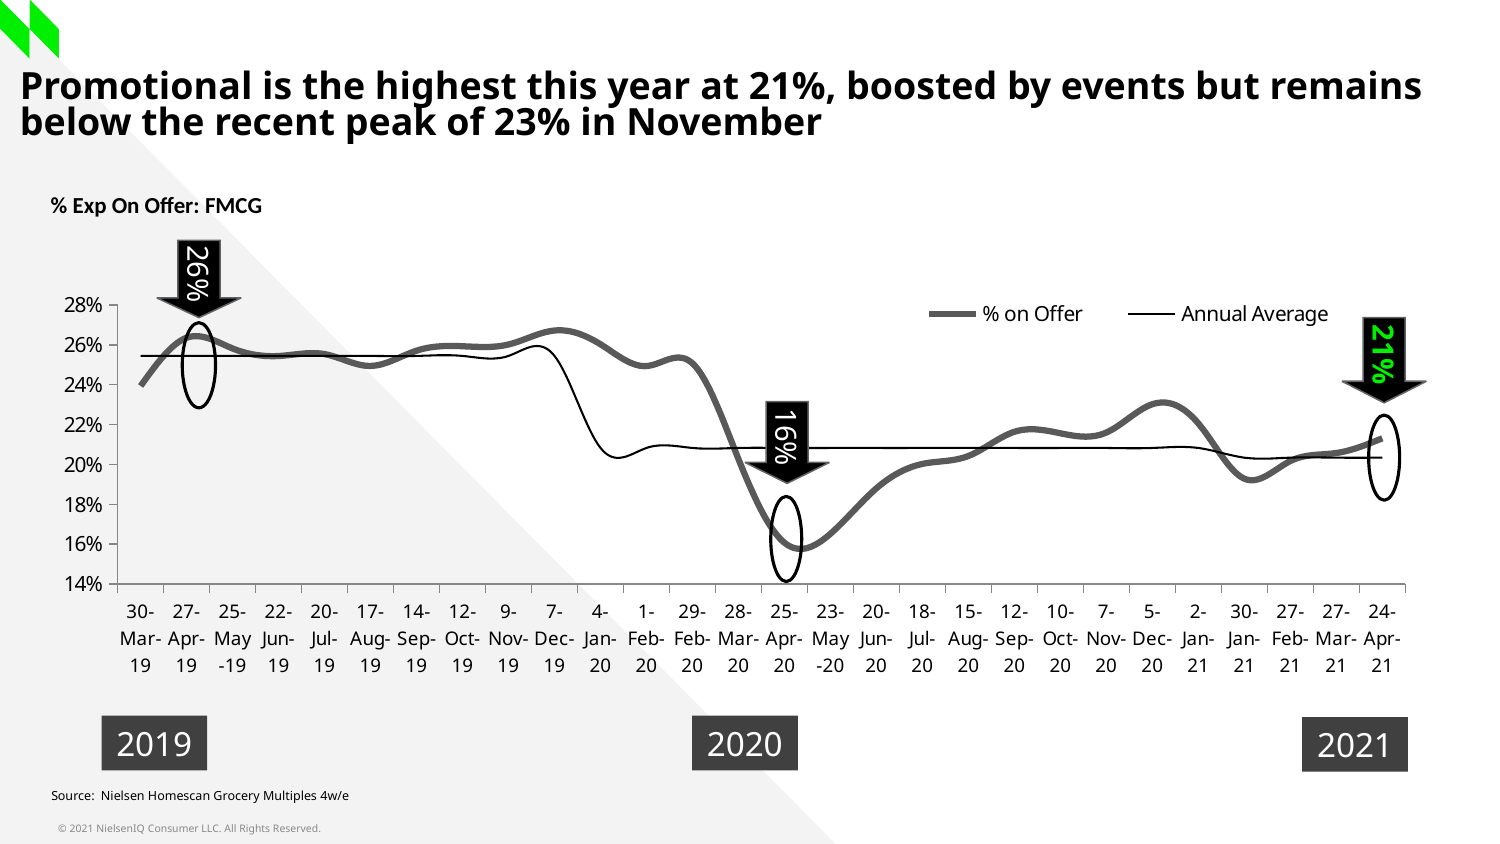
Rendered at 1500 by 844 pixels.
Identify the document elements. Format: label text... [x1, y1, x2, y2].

picture [0, 0, 59, 59]
list Source: Nielsen Homescan Grocery Multiples 4w/e [32, 772, 783, 844]
text_box 26% [177, 240, 221, 278]
title Promotional is the highest this year at 21%, boosted by events but remains below the recent peak of 23% in November [19, 55, 1500, 160]
chart [47, 279, 1466, 768]
text_box % Exp On Offer: FMCG [35, 183, 278, 226]
